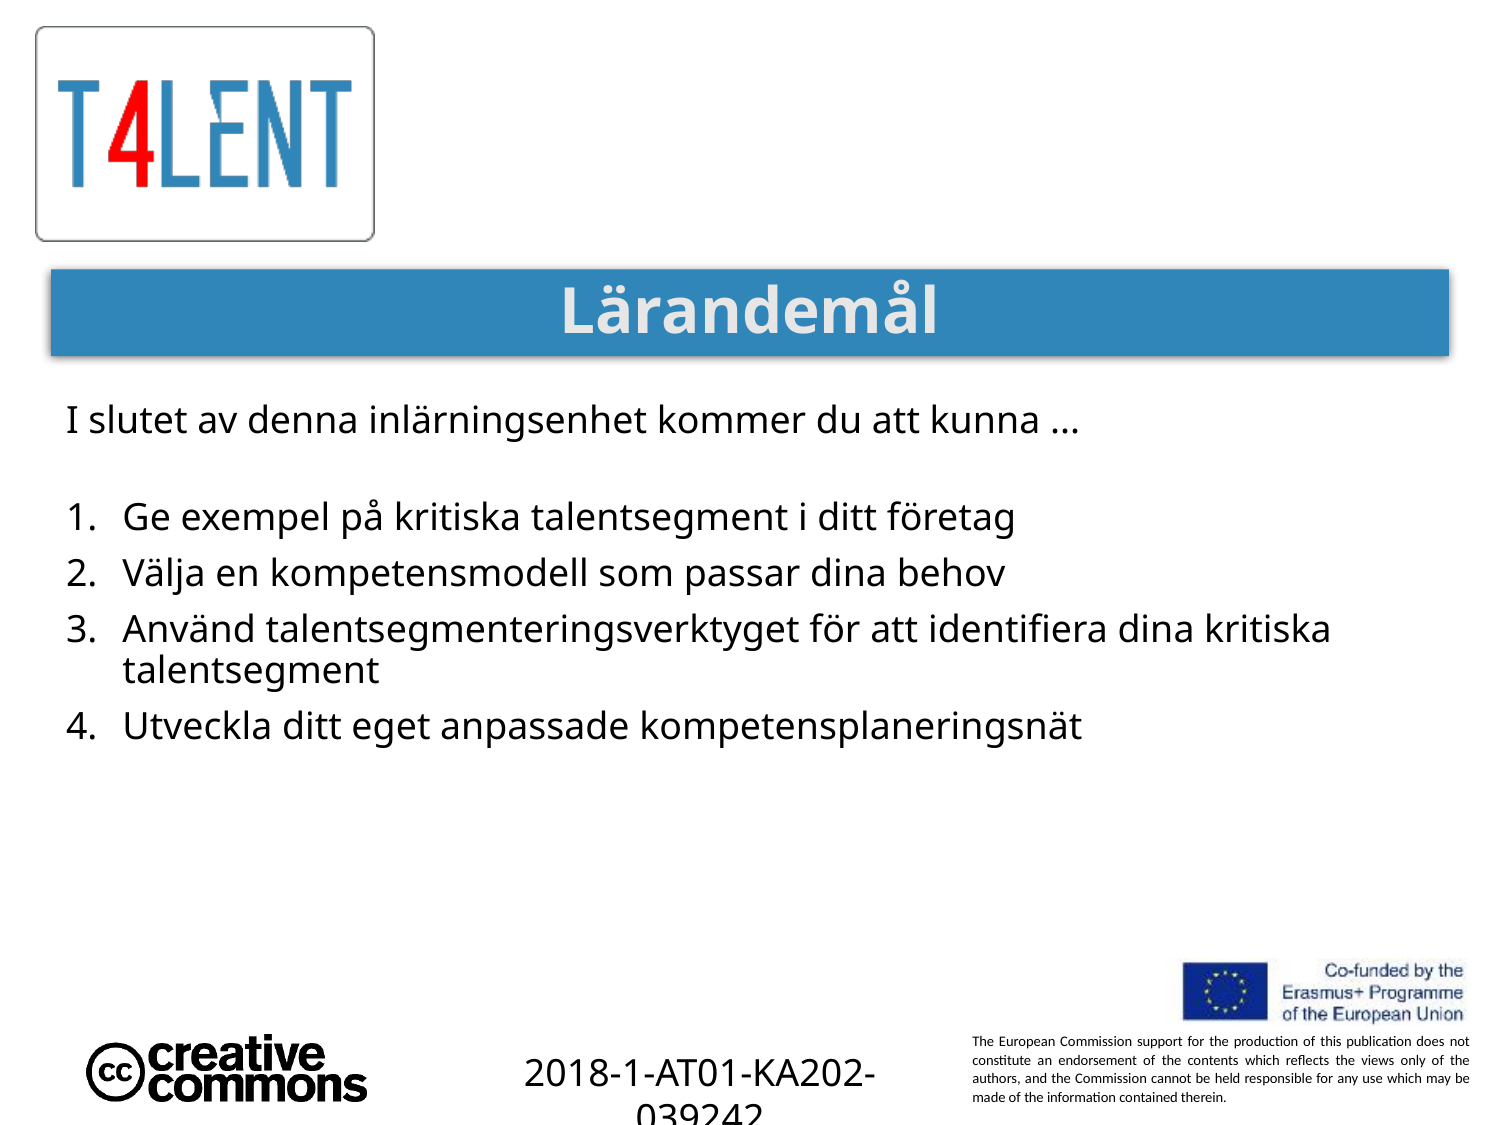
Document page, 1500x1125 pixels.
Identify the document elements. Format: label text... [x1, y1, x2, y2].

title Lärandemål [51, 269, 1449, 357]
picture [85, 1034, 367, 1102]
subtitle I slutet av denna inlärningsenhet kommer du att kunna ... Ge exempel på kritiska talentsegment i ditt företag Välja en kompetensmodell som passar dina behov Använd talentsegmenteringsverktyget för att identifiera dina kritiska talentsegment Utveckla ditt eget anpassade kompetensplaneringsnät [51, 386, 1449, 876]
text_box 2018-1-AT01-KA202-039242 [454, 1040, 946, 1102]
picture [35, 26, 375, 242]
picture [1166, 958, 1478, 1026]
